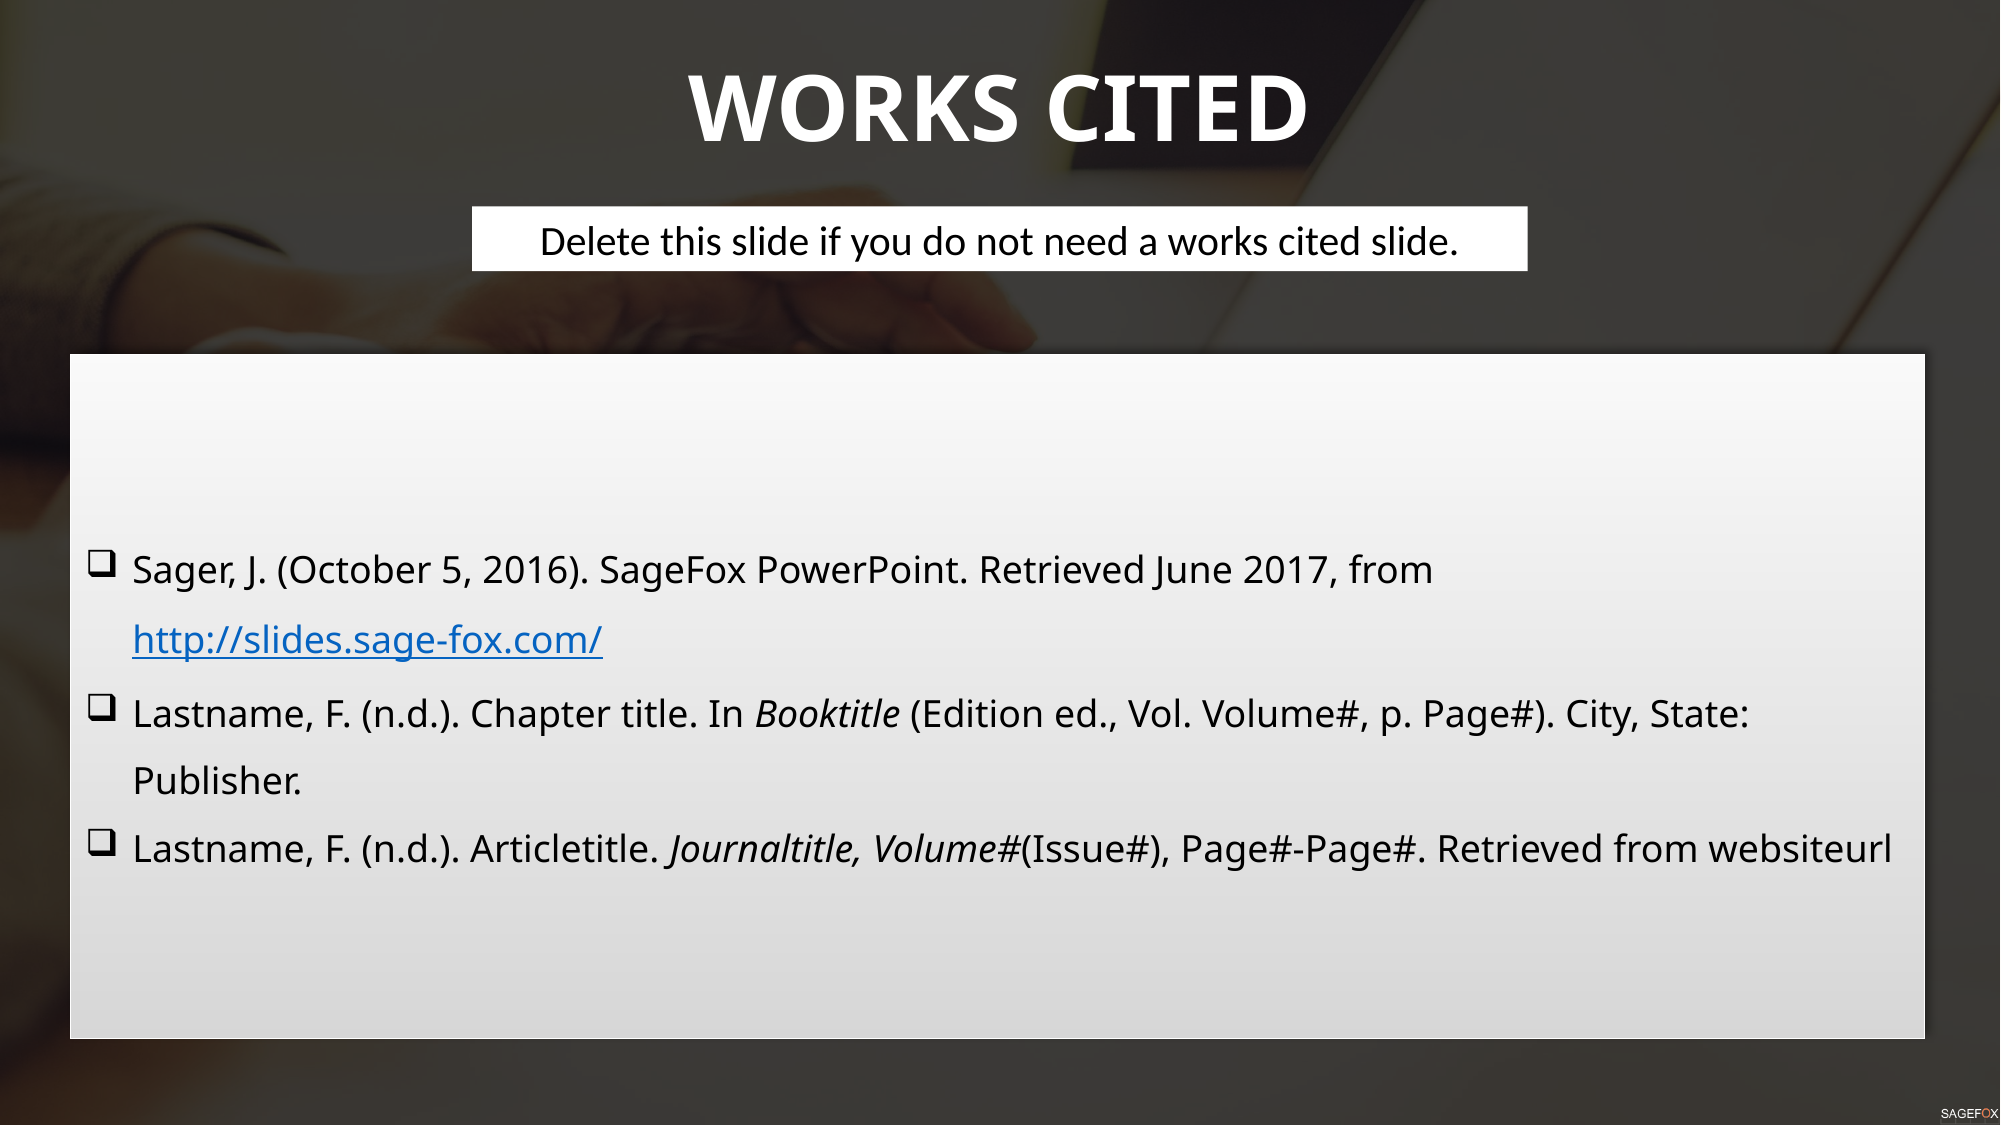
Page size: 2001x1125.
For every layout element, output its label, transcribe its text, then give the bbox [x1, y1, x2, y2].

text_box Sager, J. (October 5, 2016). SageFox PowerPoint. Retrieved June 2017, from http://slides.sage-fox.com/ Lastname, F. (n.d.). Chapter title. In Booktitle (Edition ed., Vol. Volume#, p. Page#). City, State: Publisher. Lastname, F. (n.d.). Articletitle. Journaltitle, Volume#(Issue#), Page#-Page#. Retrieved from websiteurl [70, 354, 1925, 1039]
picture [0, 0, 2001, 1125]
text_box Delete this slide if you do not need a works cited slide. [472, 206, 1528, 272]
text_box WORKS CITED [548, 42, 1452, 167]
